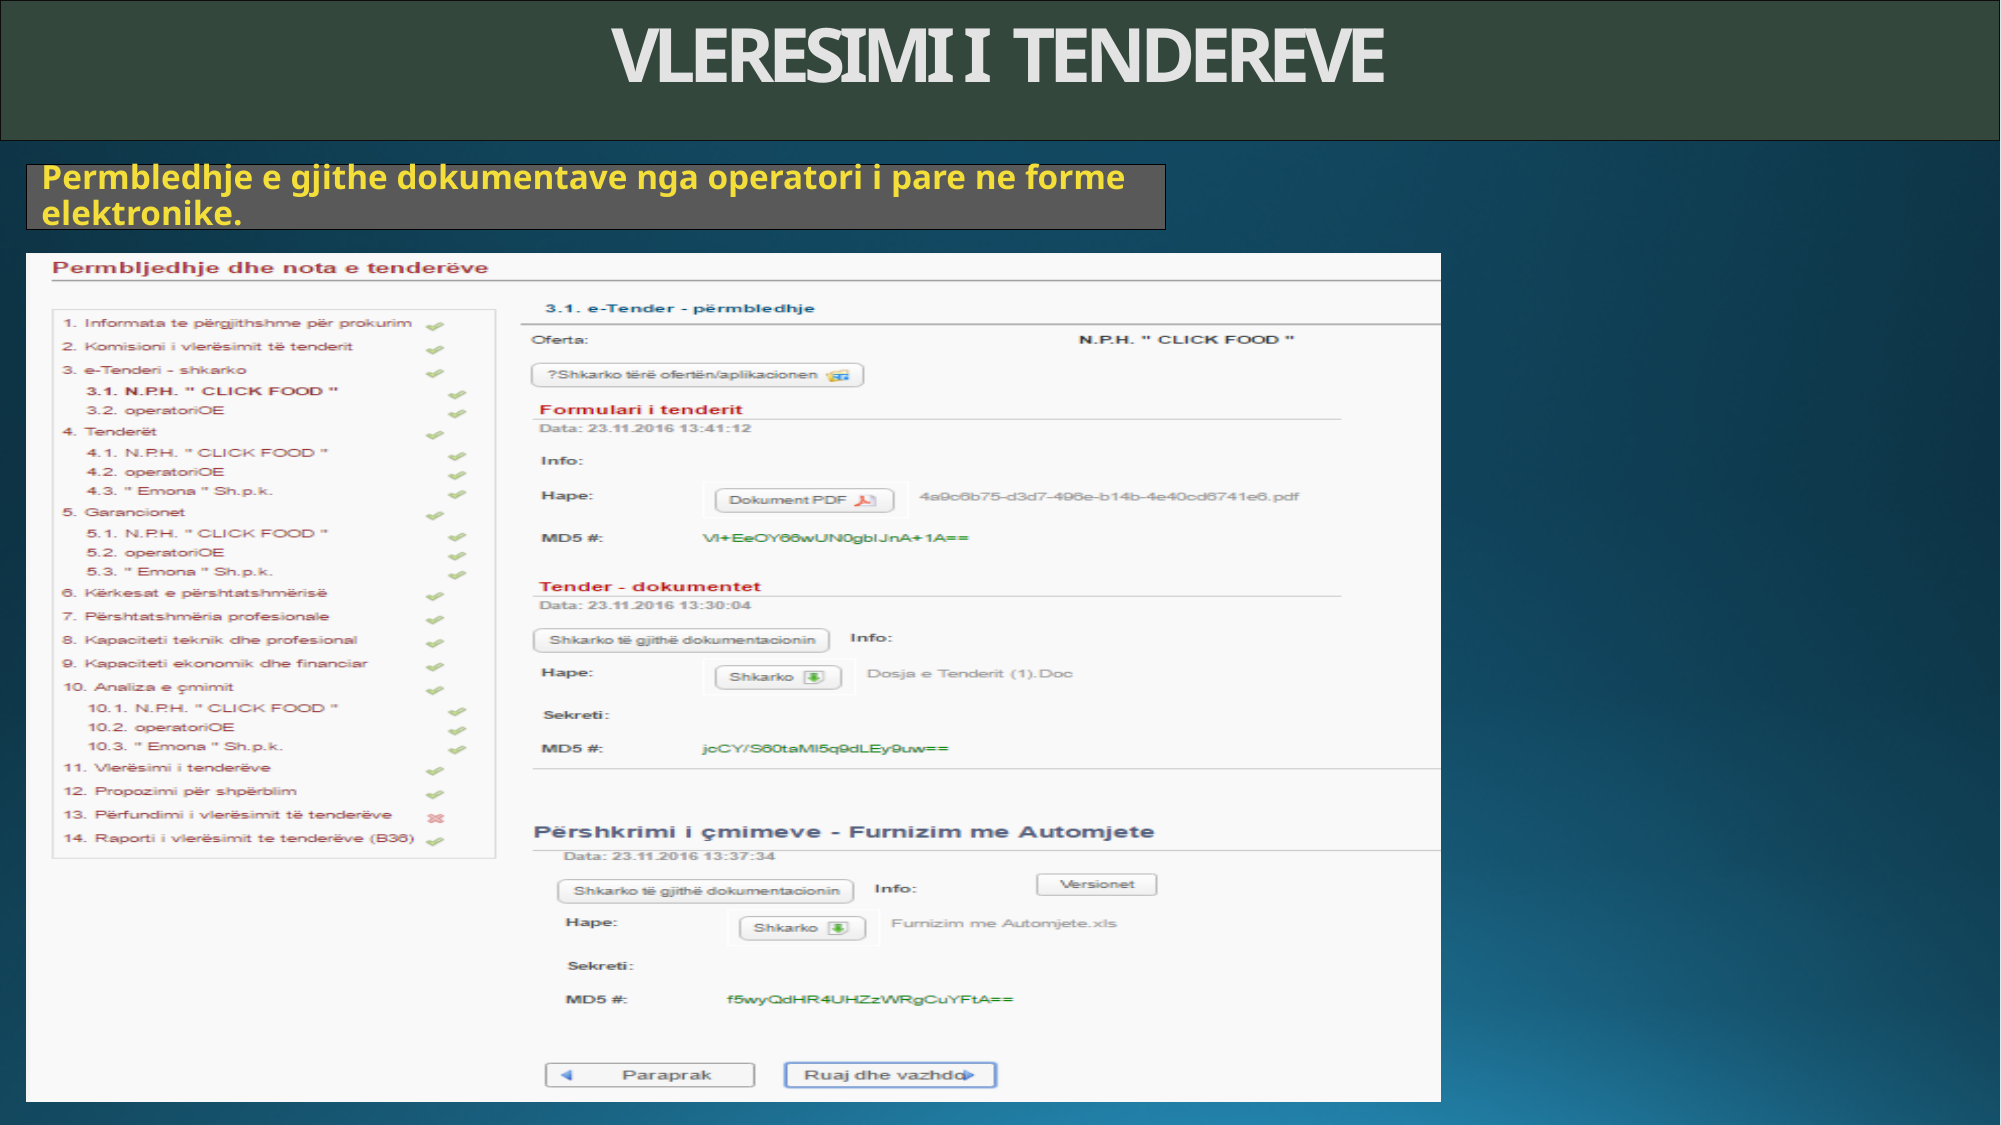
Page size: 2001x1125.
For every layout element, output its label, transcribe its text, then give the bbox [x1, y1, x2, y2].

text_box Permbledhje e gjithe dokumentave nga operatori i pare ne forme elektronike. [26, 164, 1166, 230]
text_box VLERESIMI I TENDEREVE [0, 0, 2000, 141]
picture [0, 0, 2001, 1125]
